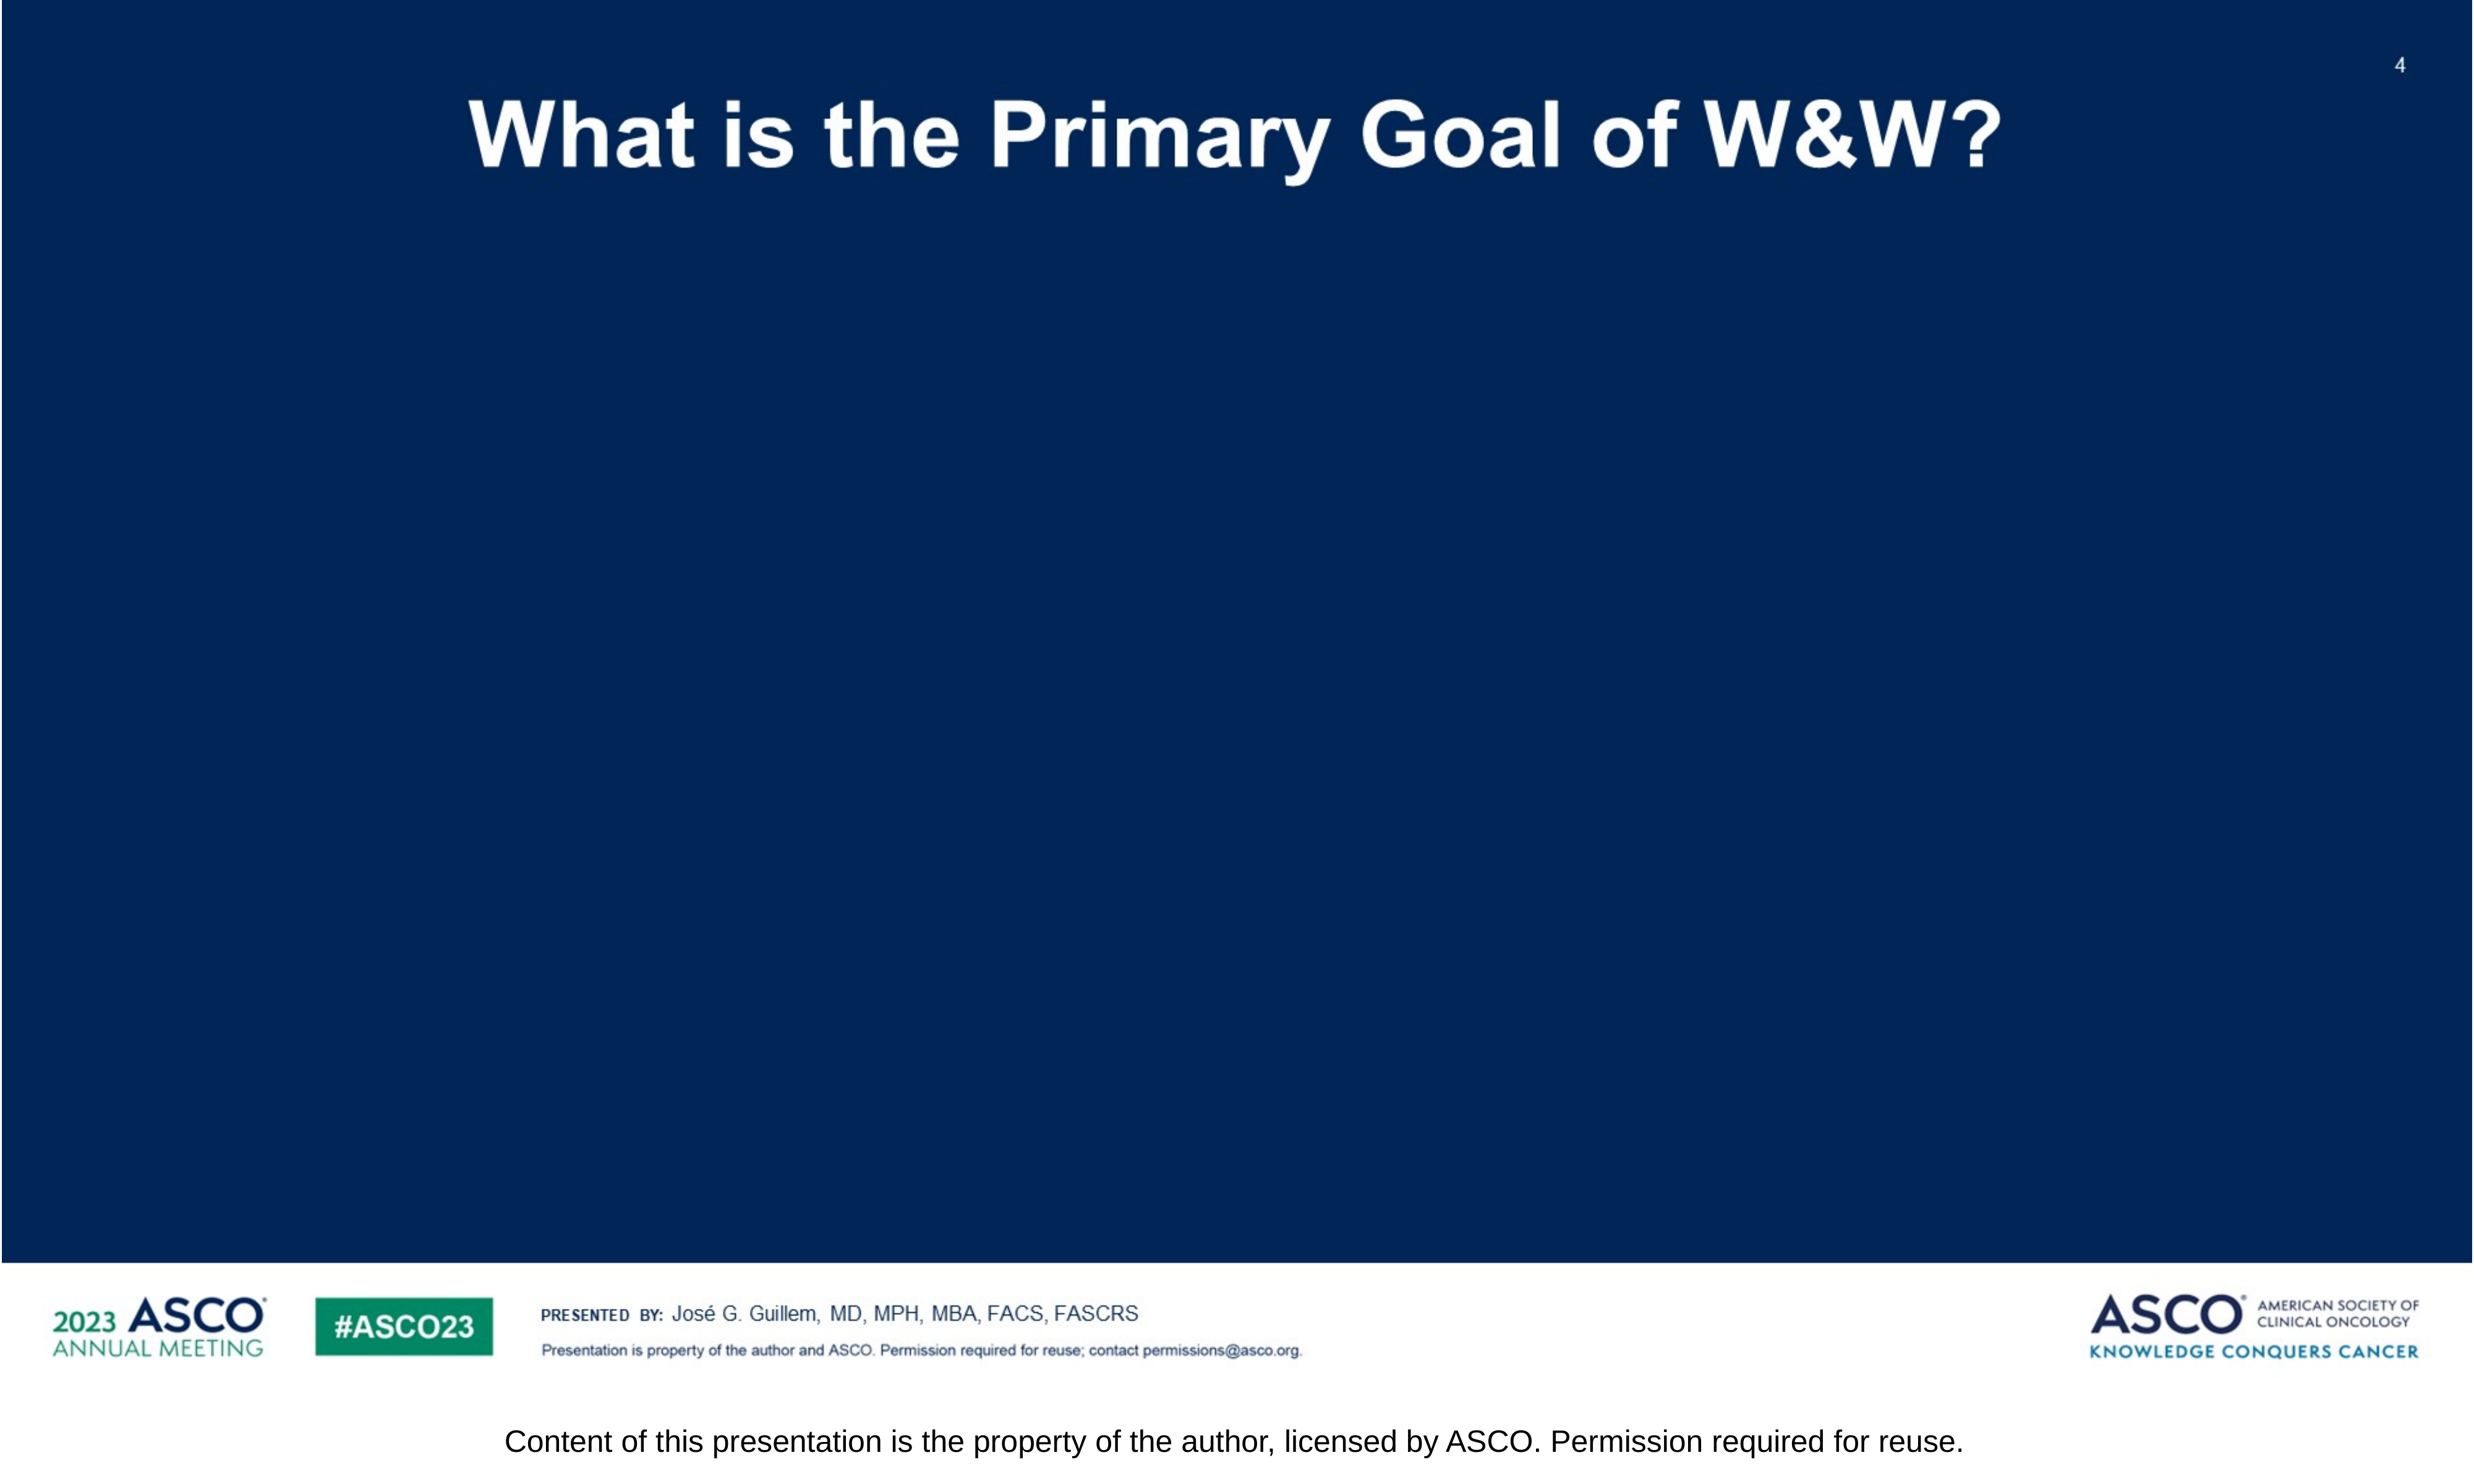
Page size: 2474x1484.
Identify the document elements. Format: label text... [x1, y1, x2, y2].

picture [2, 0, 2472, 1389]
text_box Content of this presentation is the property of the author, licensed by ASCO. Permission required for reuse. [0, 1399, 2474, 1477]
